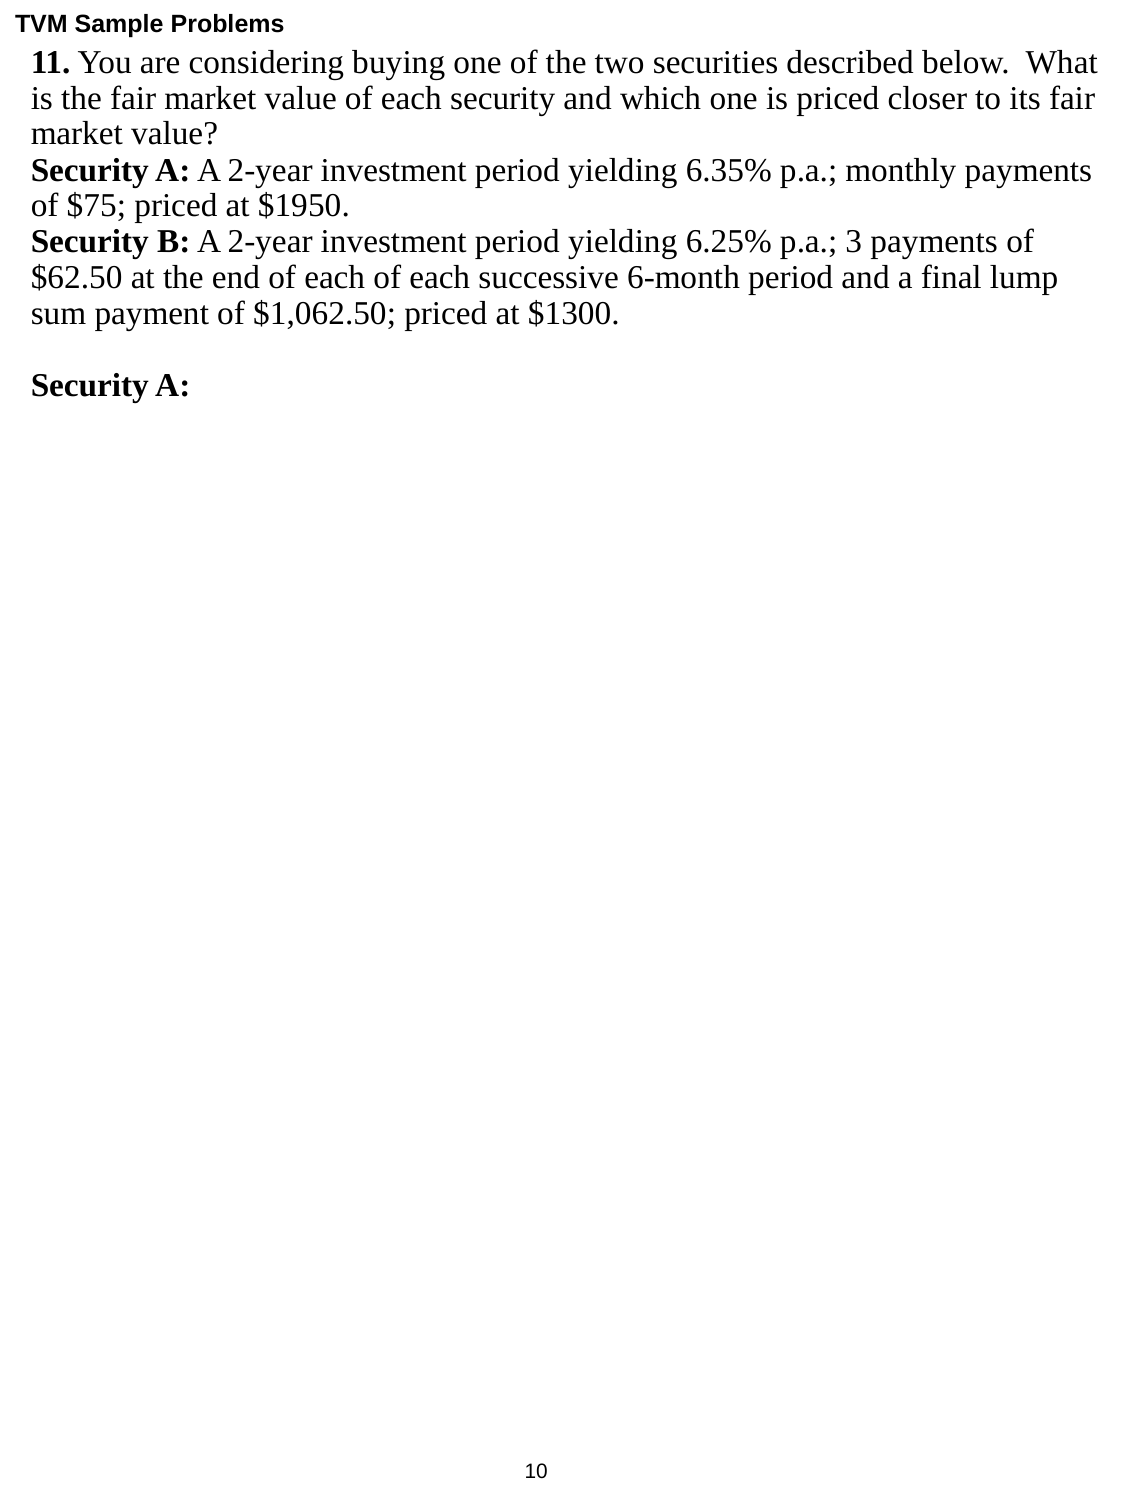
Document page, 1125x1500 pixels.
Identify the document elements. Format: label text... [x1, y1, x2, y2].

slide_number 10 [487, 1449, 563, 1500]
text_box 11. You are considering buying one of the two securities described below. What is the fair market value of each security and which one is priced closer to its fair market value? Security A: A 2-year investment period yielding 6.35% p.a.; monthly payments of $75; priced at $1950. Security B: A 2-year investment period yielding 6.25% p.a.; 3 payments of $62.50 at the end of each of each successive 6-month period and a final lump sum payment of $1,062.50; priced at $1300. Security A: [16, 37, 1125, 411]
footer TVM Sample Problems [0, 0, 488, 38]
